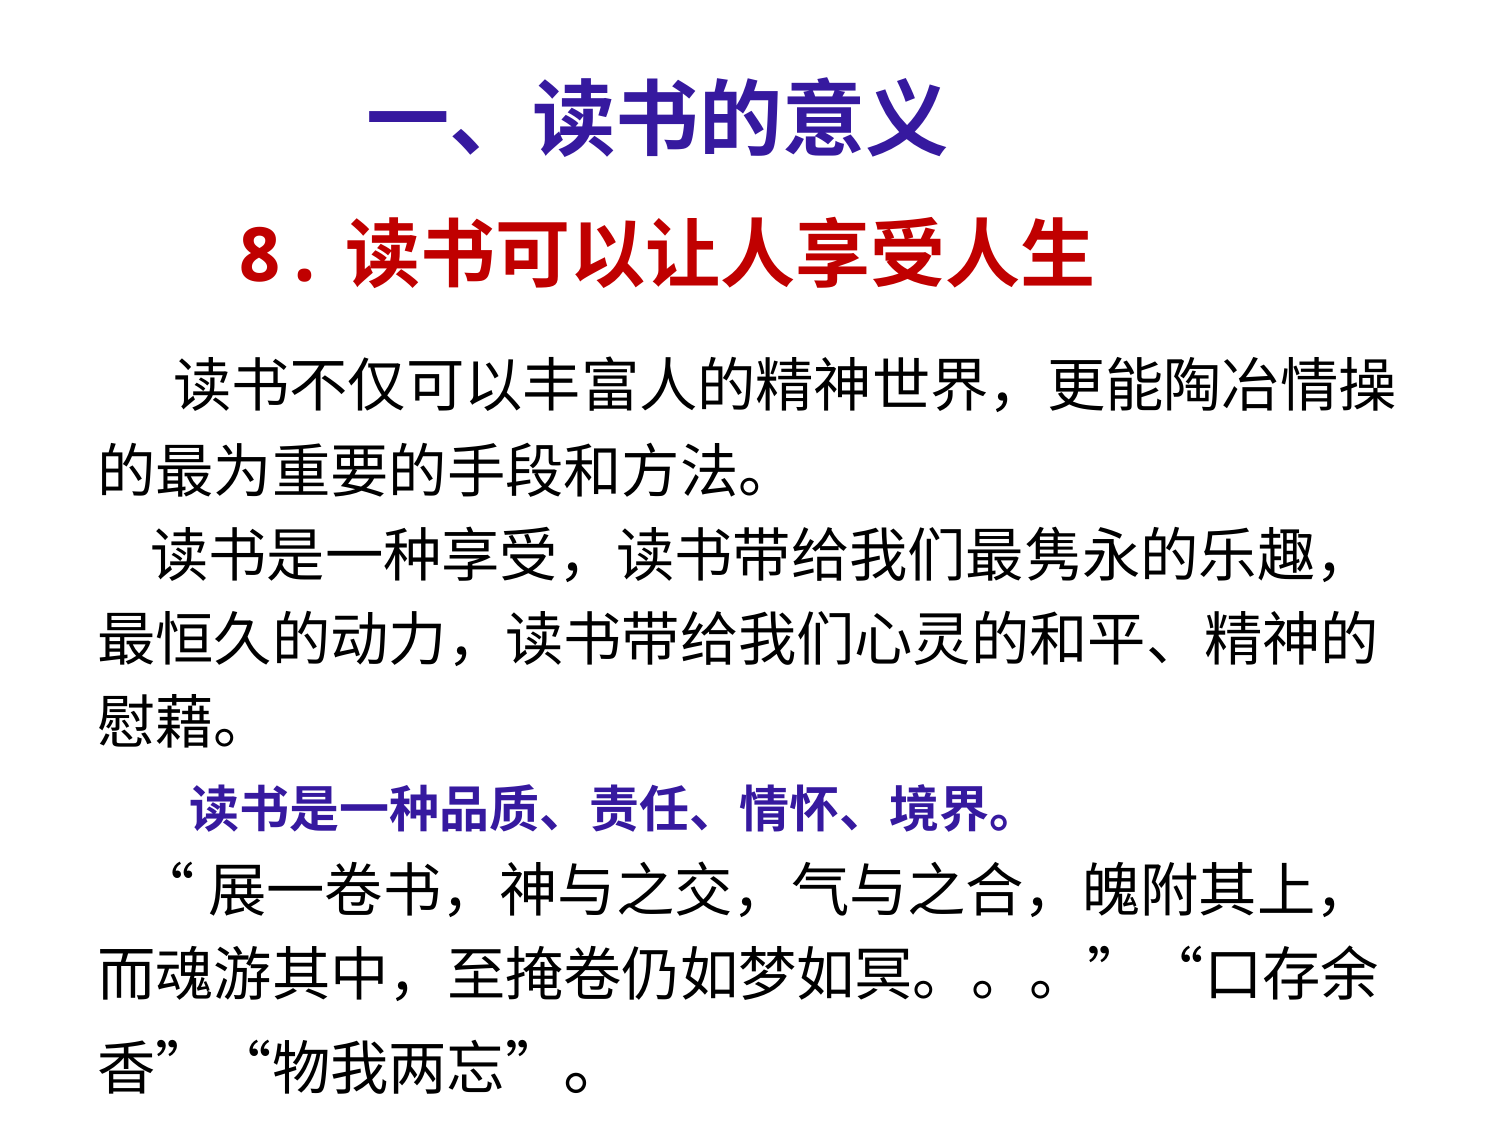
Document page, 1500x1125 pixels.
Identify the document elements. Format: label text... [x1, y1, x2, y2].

text_box 读书不仅可以丰富人的精神世界，更能陶冶情操的最为重要的手段和方法。 读书是一种享受，读书带给我们最隽永的乐趣，最恒久的动力，读书带给我们心灵的和平、精神的慰藉。 读书是一种品质、责任、情怀、境界。 “展一卷书，神与之交，气与之合，魄附其上，而魂游其中，至掩卷仍如梦如冥。。。”“口存余香”“物我两忘”。 [82, 316, 1418, 1111]
text_box 8.读书可以让人享受人生 [222, 199, 1223, 304]
text_box 一、读书的意义 [351, 58, 1008, 174]
